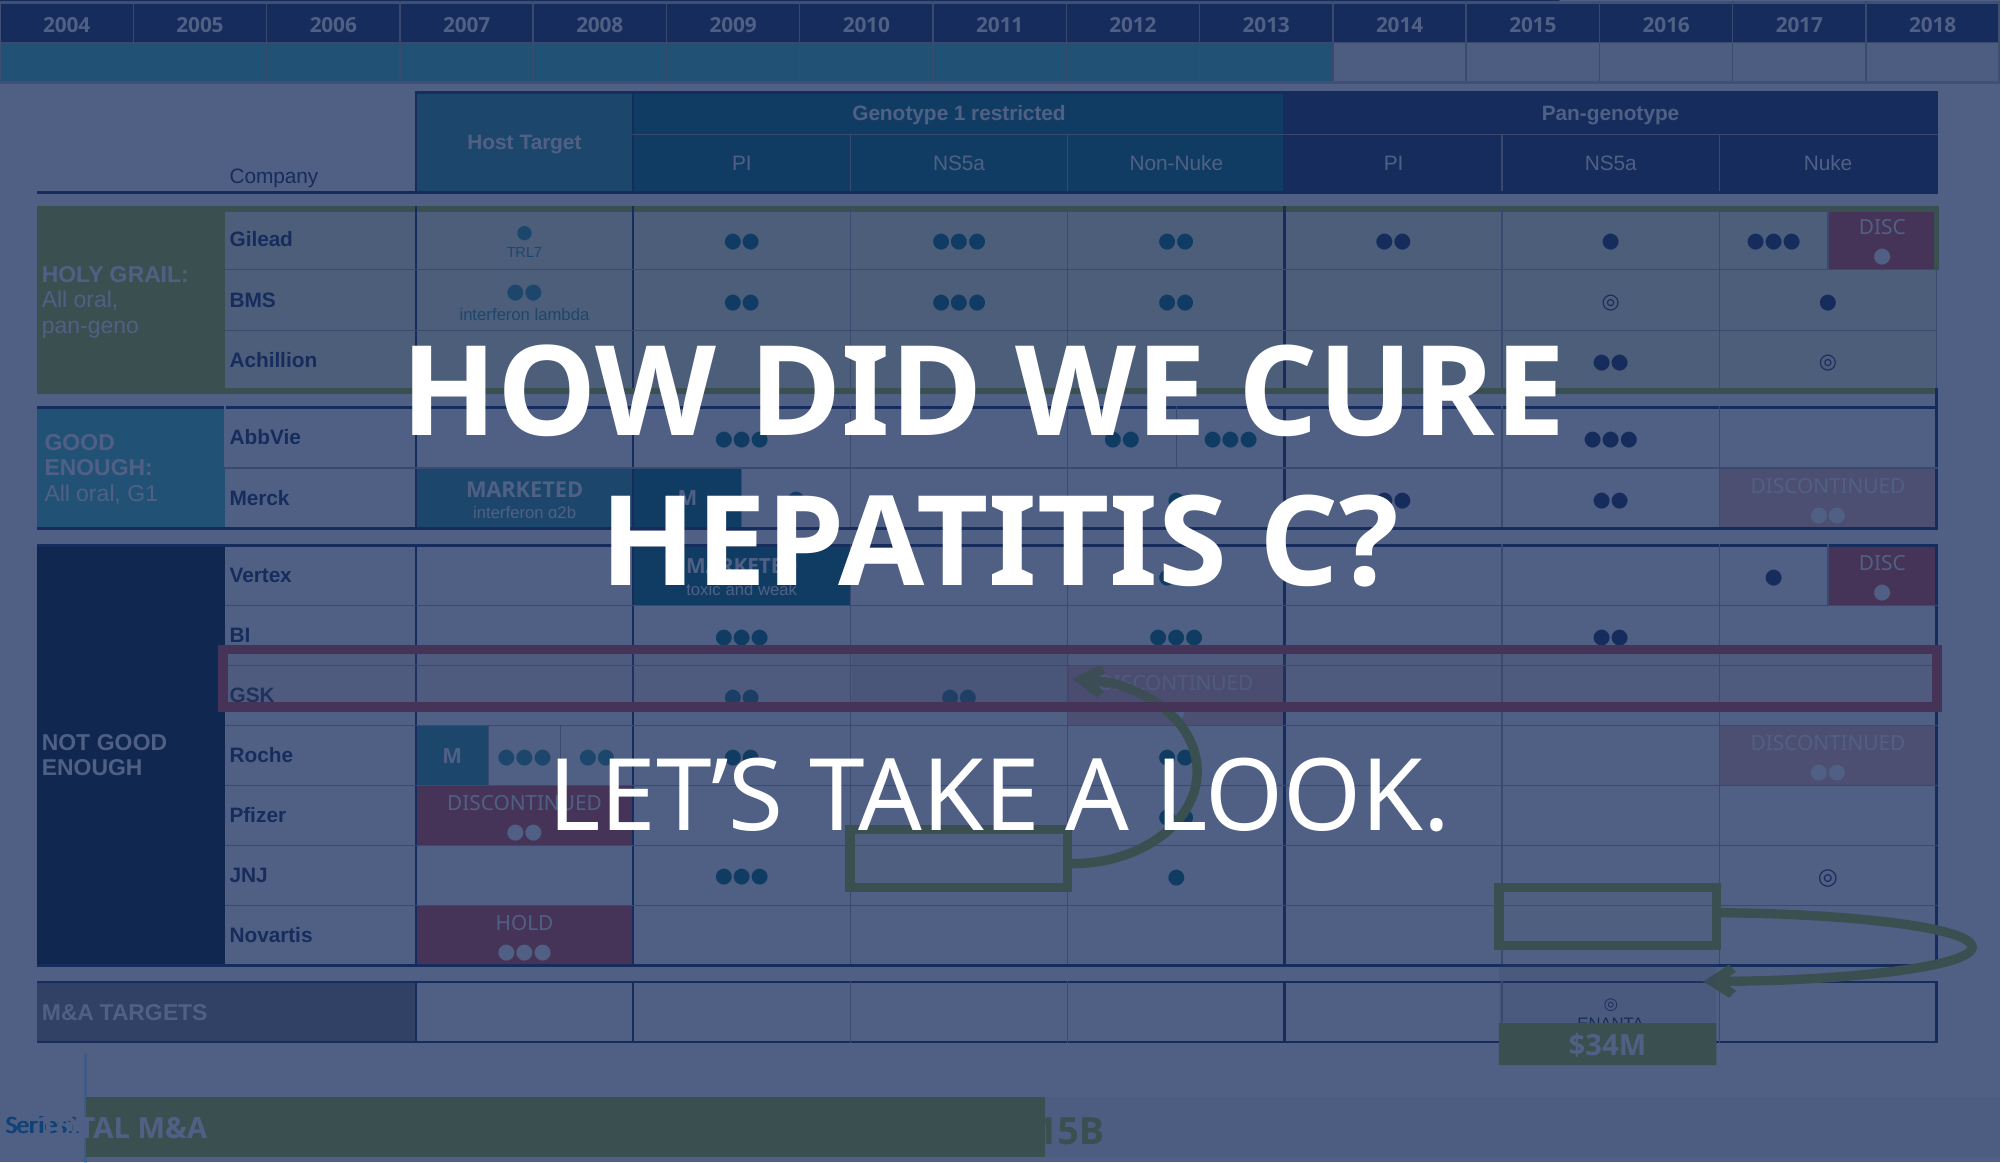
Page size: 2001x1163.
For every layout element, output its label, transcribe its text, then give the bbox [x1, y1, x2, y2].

chart [0, 1049, 2000, 1163]
text_box HOW DID WE CURE HEPATITIS C? LET’S TAKE A LOOK. [0, 0, 2000, 1049]
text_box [1434, 887, 1973, 1049]
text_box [850, 647, 1198, 888]
